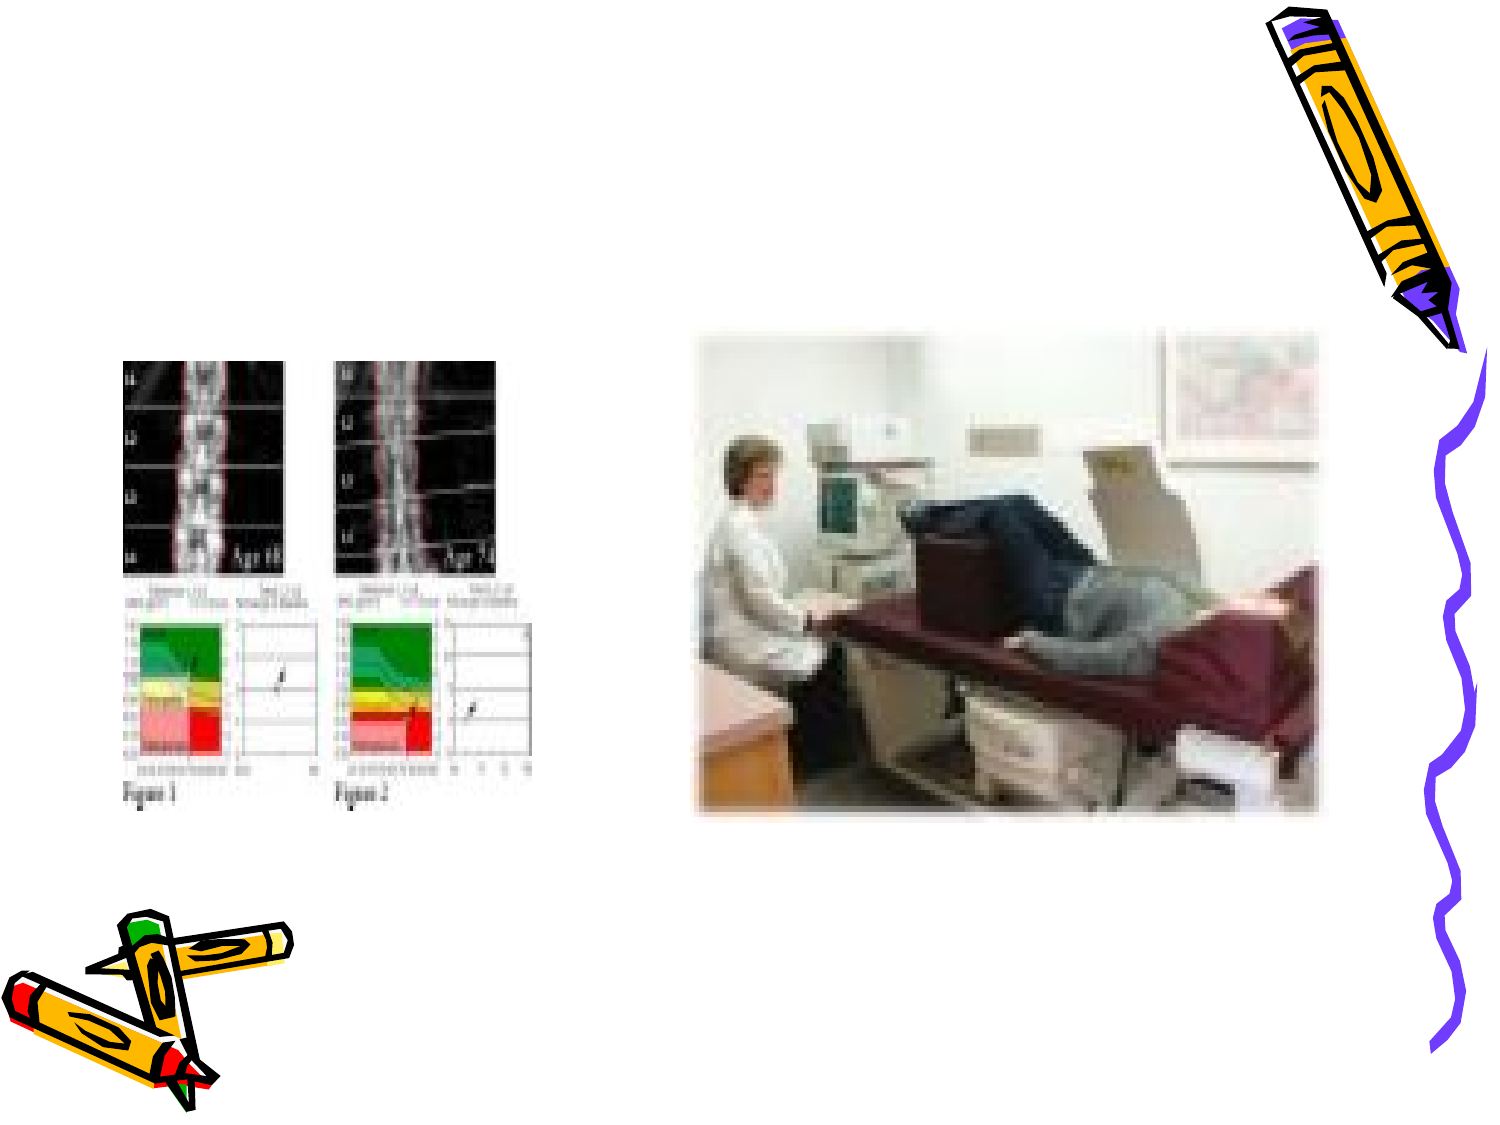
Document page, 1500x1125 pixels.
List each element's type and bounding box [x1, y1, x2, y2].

list [123, 361, 532, 811]
list [690, 326, 1330, 823]
